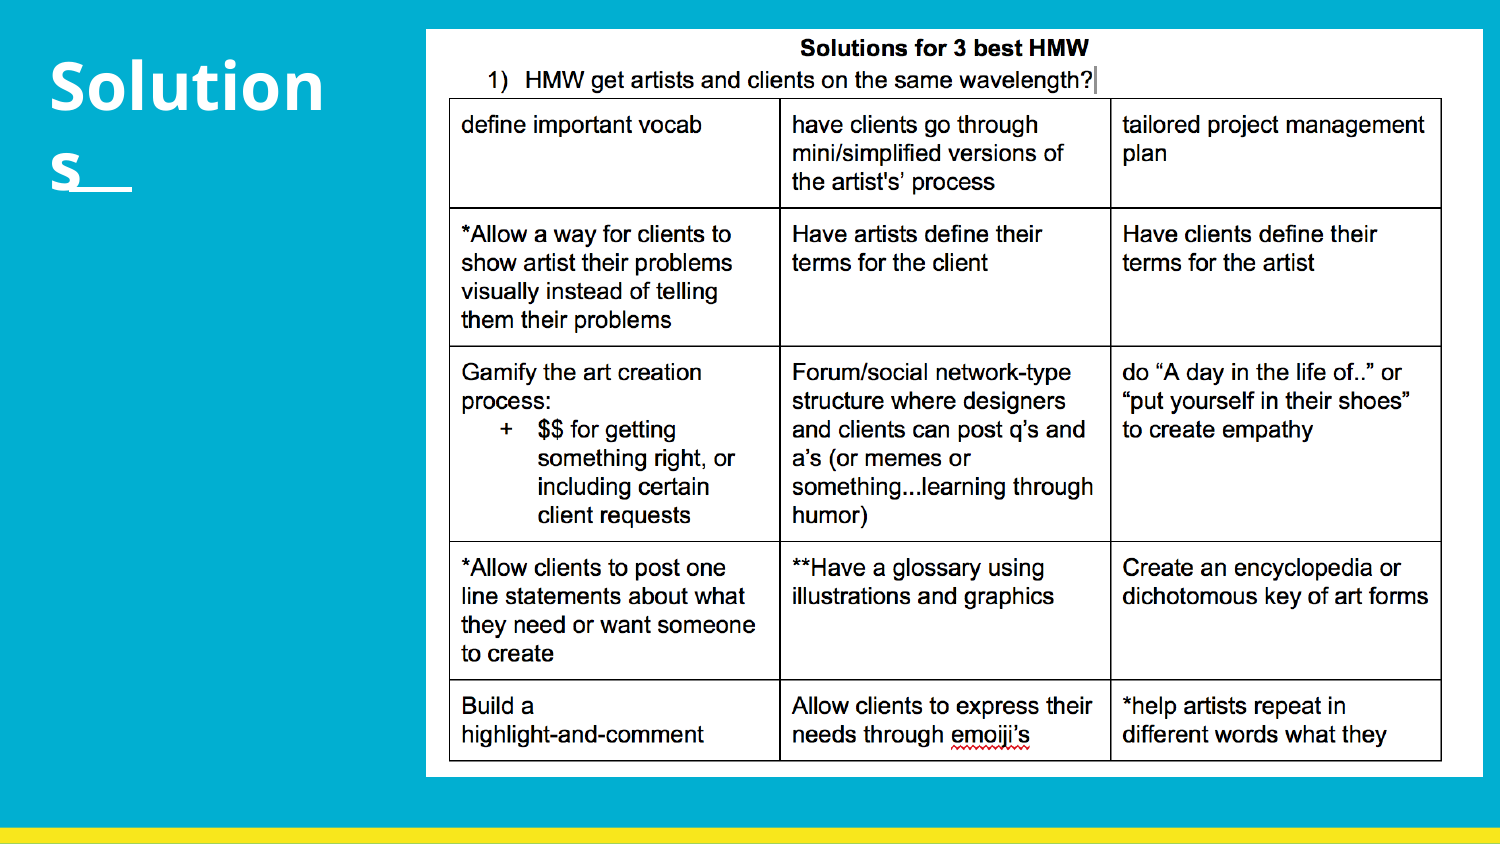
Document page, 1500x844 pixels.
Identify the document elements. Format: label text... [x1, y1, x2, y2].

title Solutions [34, 29, 372, 119]
picture [426, 28, 1483, 778]
